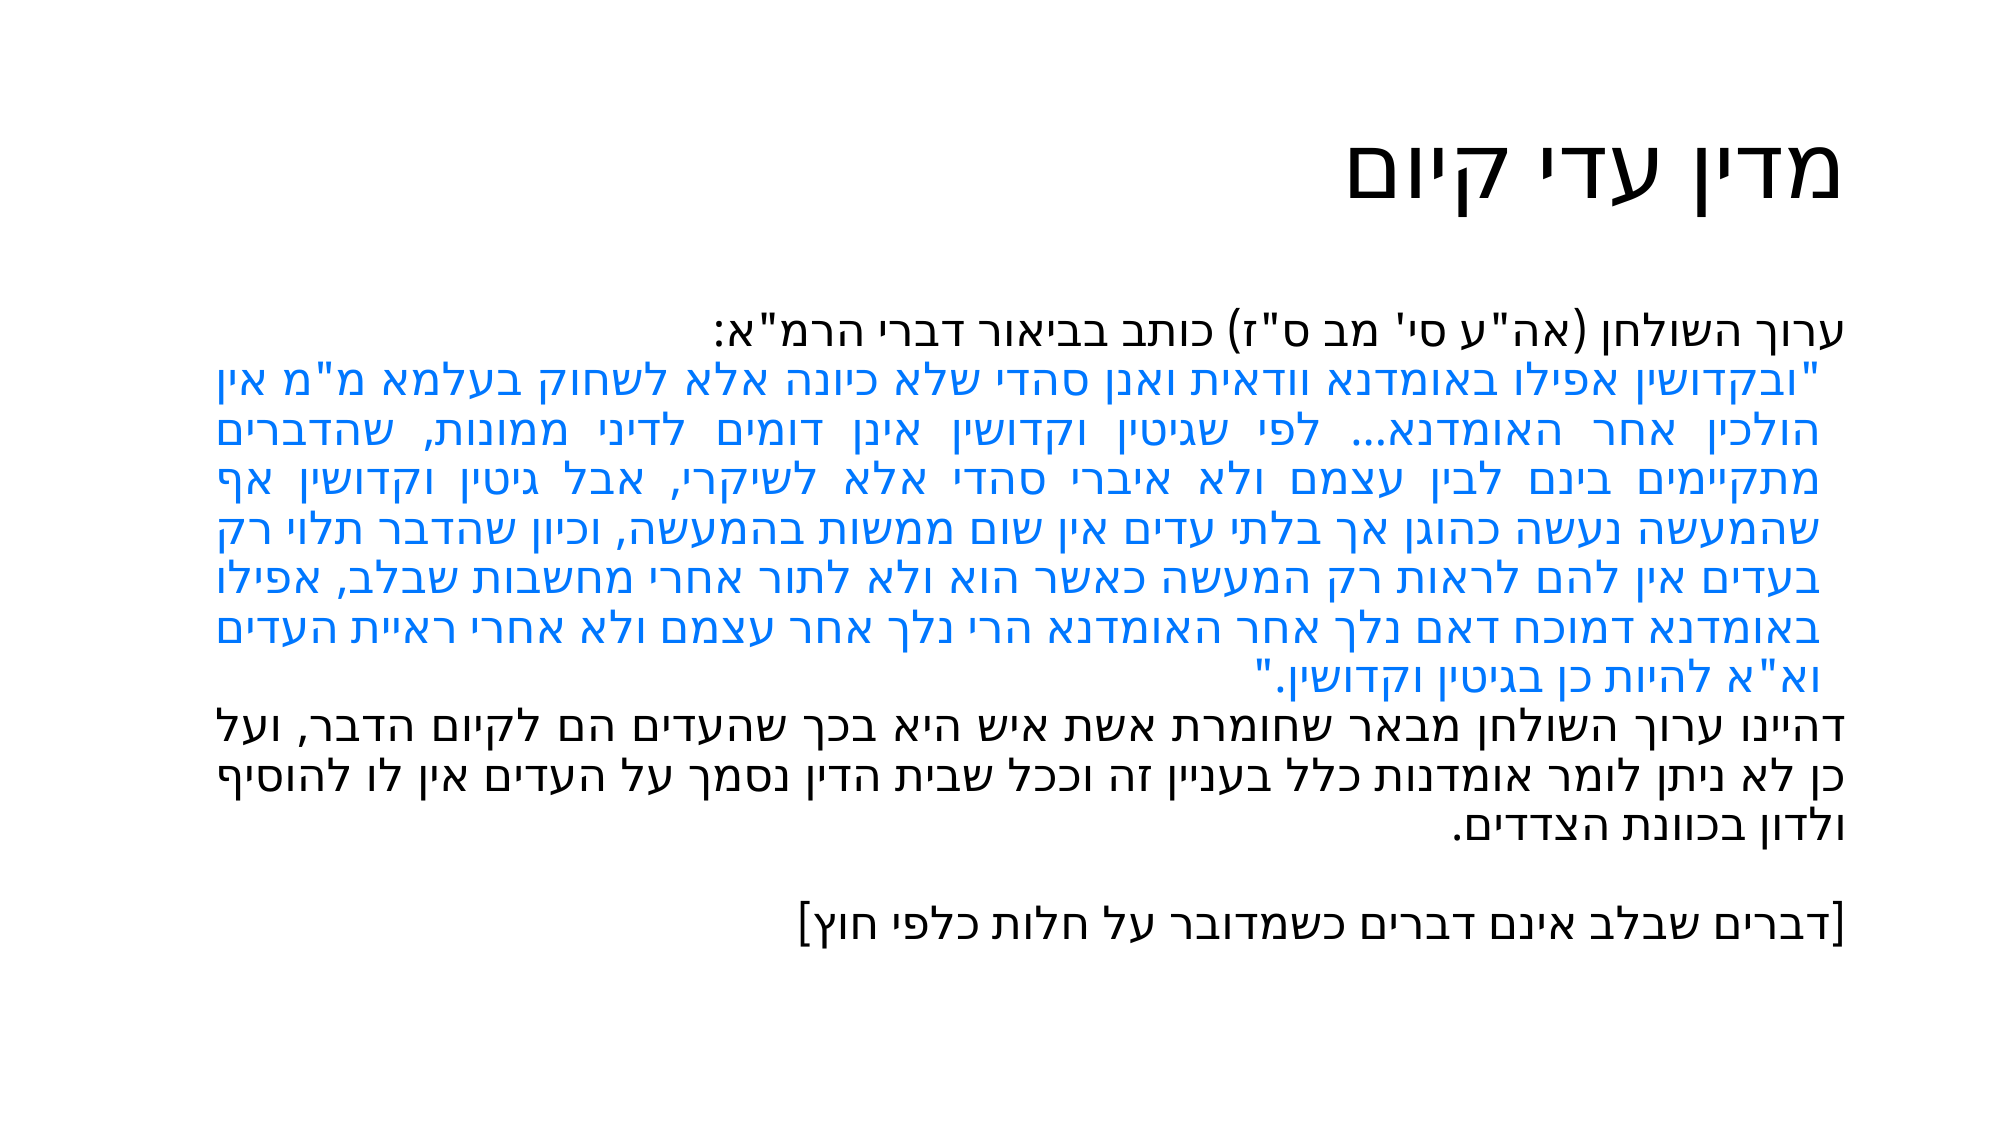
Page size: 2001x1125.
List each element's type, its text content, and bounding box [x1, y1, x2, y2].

list ערוך השולחן (אה"ע סי' מב ס"ז) כותב בביאור דברי הרמ"א: "ובקדושין אפילו באומדנא וודאית ואנן סהדי שלא כיונה אלא לשחוק בעלמא מ"מ אין הולכין אחר האומדנא... לפי שגיטין וקדושין אינן דומים לדיני ממונות, שהדברים מתקיימים בינם לבין עצמם ולא איברי סהדי אלא לשיקרי, אבל גיטין וקדושין אף שהמעשה נעשה כהוגן אך בלתי עדים אין שום ממשות בהמעשה, וכיון שהדבר תלוי רק בעדים אין להם לראות רק המעשה כאשר הוא ולא לתור אחרי מחשבות שבלב, אפילו באומדנא דמוכח דאם נלך אחר האומדנא הרי נלך אחר עצמם ולא אחרי ראיית העדים וא"א להיות כן בגיטין וקדושין." דהיינו ערוך השולחן מבאר שחומרת אשת איש היא בכך שהעדים הם לקיום הדבר, ועל כן לא ניתן לומר אומדנות כלל בעניין זה וככל שבית הדין נסמך על העדים אין לו להוסיף ולדון בכוונת הצדדים. [דברים שבלב אינם דברים כשמדובר על חלות כלפי חוץ] [137, 299, 1863, 1014]
title מדין עדי קיום [137, 59, 1863, 278]
